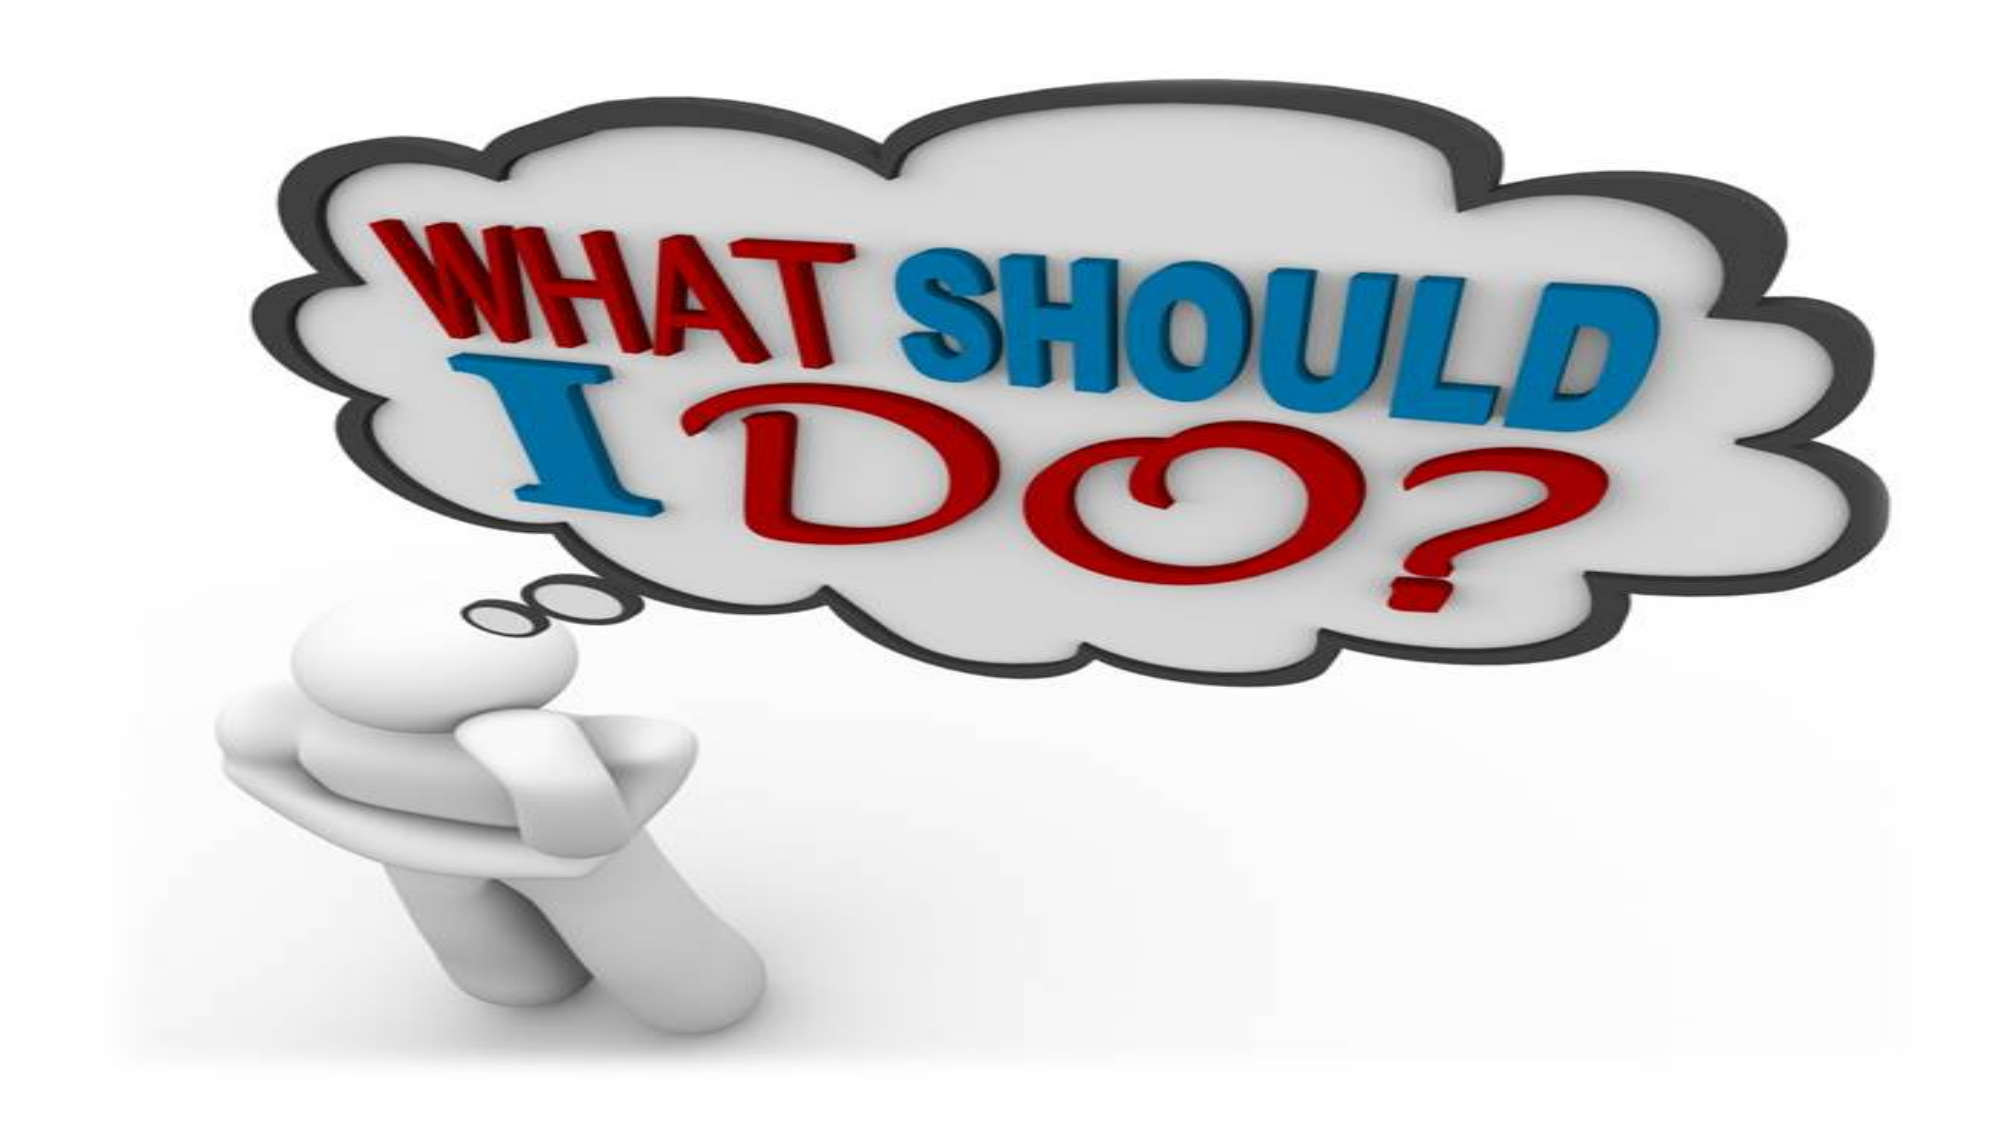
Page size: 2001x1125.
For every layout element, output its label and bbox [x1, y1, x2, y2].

picture [77, 46, 1950, 1087]
